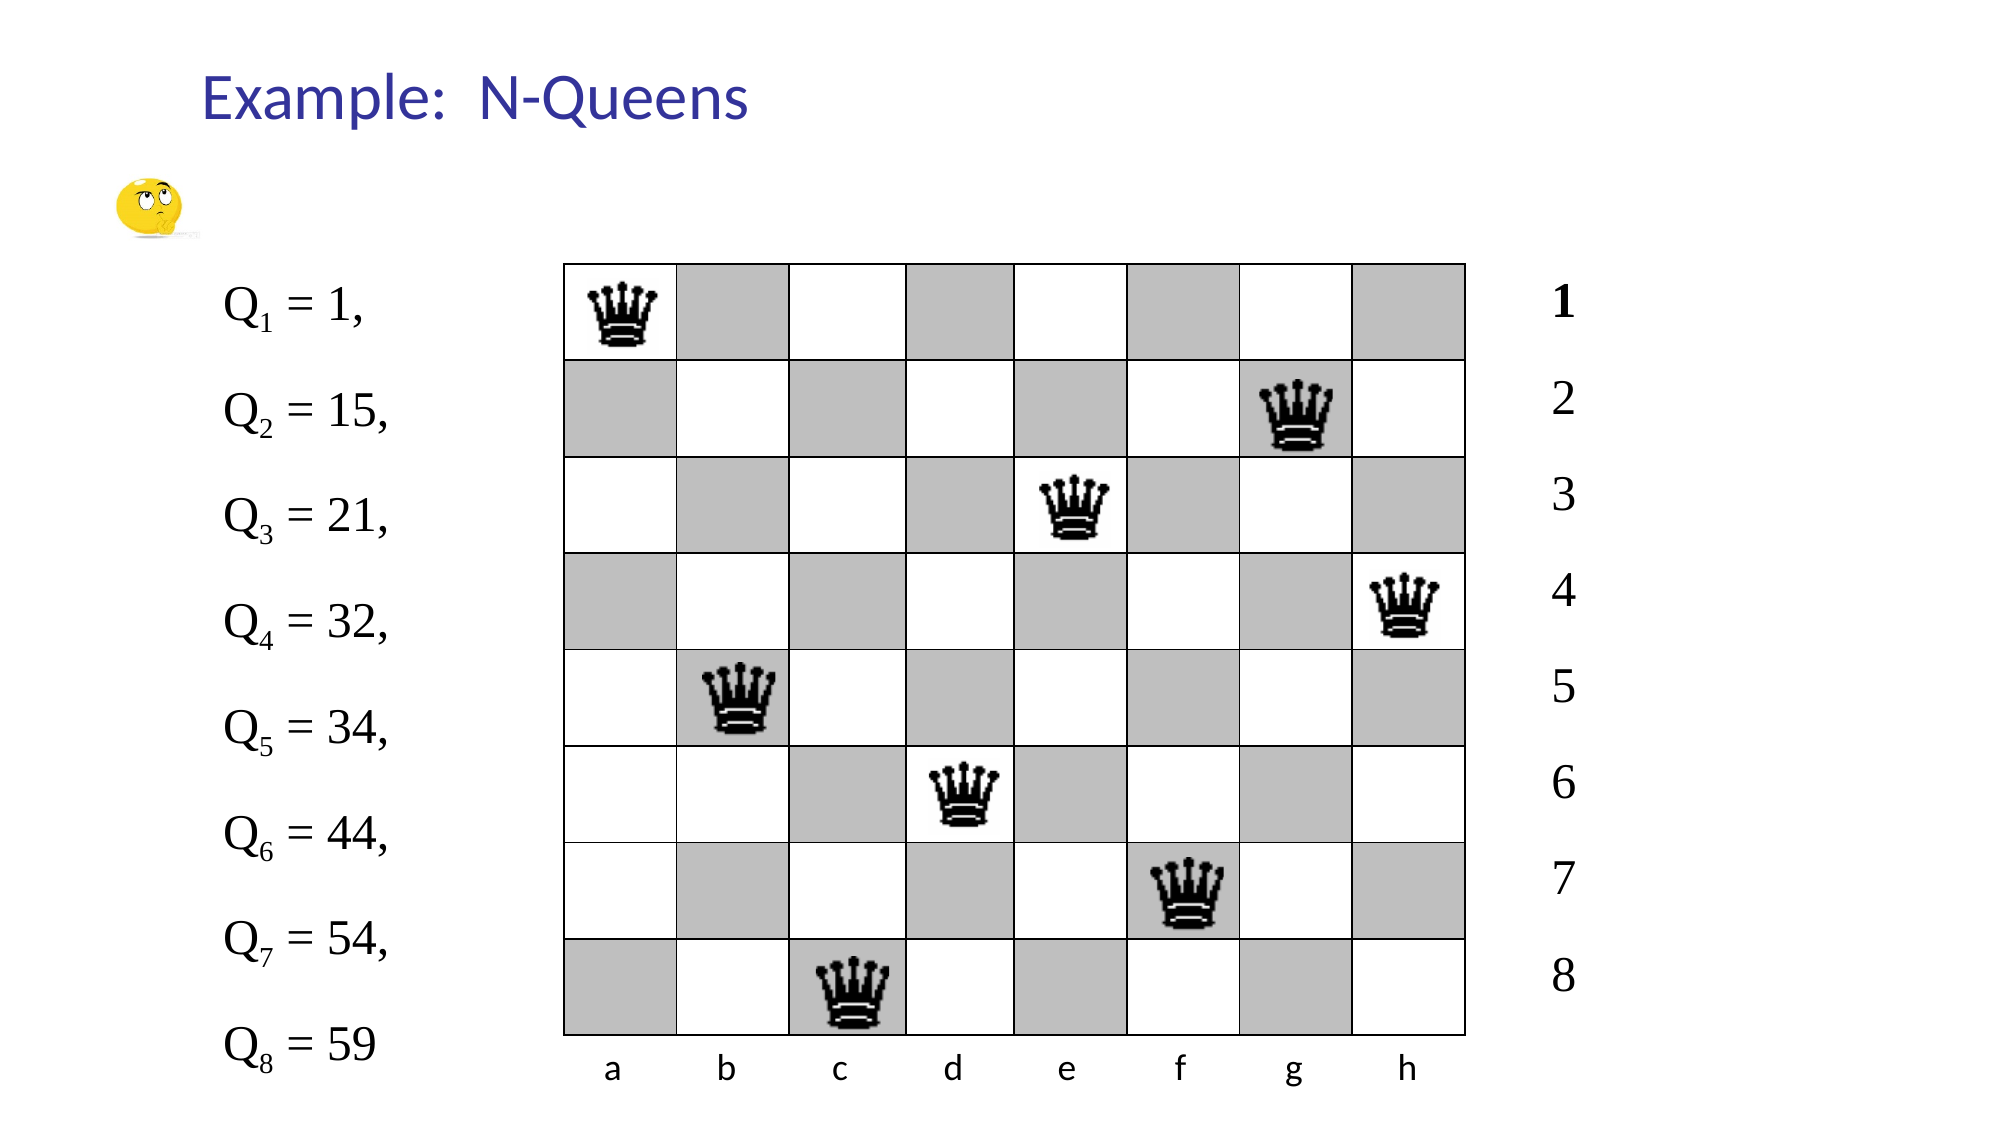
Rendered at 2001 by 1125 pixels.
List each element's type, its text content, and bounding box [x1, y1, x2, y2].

table_cell [1128, 843, 1239, 938]
table_cell [1015, 843, 1126, 938]
table_cell [1353, 940, 1464, 1034]
picture [702, 662, 776, 736]
picture [1039, 471, 1111, 548]
table_cell 2 [1515, 362, 1614, 458]
table_cell [1240, 650, 1351, 745]
table_cell [1353, 747, 1464, 842]
table_cell 3 [1515, 458, 1614, 554]
table_cell [677, 650, 788, 745]
table_cell [1015, 554, 1126, 649]
table_cell [1353, 843, 1464, 938]
table_cell 8 [1515, 939, 1614, 1035]
table_header d [897, 1045, 1010, 1105]
table_header [1353, 265, 1464, 359]
table_cell [1353, 650, 1464, 745]
table_cell [1240, 747, 1351, 842]
picture [587, 278, 659, 355]
table_header [565, 265, 676, 359]
text_box Q1 = 1, Q2 = 15, Q3 = 21, Q4 = 32, Q5 = 34, Q6 = 44, Q7 = 54, Q8 = 59 [208, 262, 485, 1087]
table_cell [677, 843, 788, 938]
table_cell [907, 747, 1013, 842]
table_cell [1015, 458, 1126, 552]
table_cell [790, 554, 905, 649]
table_cell [565, 458, 676, 552]
table_cell [1015, 940, 1126, 1034]
table_header [1015, 265, 1126, 359]
table_cell [565, 554, 676, 649]
picture [1150, 857, 1224, 931]
table_cell [1128, 361, 1239, 456]
table_header a [556, 1045, 670, 1105]
table_cell [565, 843, 676, 938]
table_cell [790, 747, 905, 842]
table_cell [1353, 458, 1464, 552]
table_cell [790, 940, 905, 1034]
text_box Example: N-Queens [187, 45, 1188, 141]
table_cell [790, 458, 905, 552]
picture [815, 956, 890, 1031]
table_cell [1240, 458, 1351, 552]
table_header h [1351, 1045, 1464, 1105]
table_cell [790, 361, 905, 456]
table_cell [1128, 747, 1239, 842]
table_header g [1237, 1045, 1351, 1105]
table_header e [1010, 1045, 1124, 1105]
table_header f [1124, 1045, 1237, 1105]
table_cell [1353, 554, 1464, 649]
table_cell [1240, 554, 1351, 649]
table_cell [907, 458, 1013, 552]
table_cell [1240, 843, 1351, 938]
table_cell [677, 458, 788, 552]
table_cell [1353, 361, 1464, 456]
table_cell [1128, 458, 1239, 552]
table_header [907, 265, 1013, 359]
table_header [1128, 265, 1239, 359]
table_cell [907, 650, 1013, 745]
table_header [1240, 265, 1351, 359]
table_cell [677, 940, 788, 1034]
picture [928, 758, 1001, 835]
table_cell [1128, 554, 1239, 649]
table_cell [1128, 650, 1239, 745]
table_cell [565, 361, 676, 456]
table_cell [1015, 361, 1126, 456]
table_cell [790, 650, 905, 745]
table_cell [677, 361, 788, 456]
table_cell [565, 940, 676, 1034]
table_cell [565, 747, 676, 842]
table_header c [783, 1045, 897, 1105]
table_cell [907, 940, 1013, 1034]
table_header 1 [1515, 266, 1614, 362]
table_cell [1015, 650, 1126, 745]
table_cell [907, 361, 1013, 456]
table_cell [565, 650, 676, 745]
table_cell [1240, 361, 1351, 456]
table_cell [1240, 940, 1351, 1034]
table_header [677, 265, 788, 359]
table_cell [907, 554, 1013, 649]
table_cell 7 [1515, 843, 1614, 939]
table_cell 6 [1515, 747, 1614, 843]
table_cell [907, 843, 1013, 938]
table_cell [677, 747, 788, 842]
picture [1369, 569, 1441, 646]
table_cell [677, 554, 788, 649]
picture [94, 174, 203, 241]
table_header [790, 265, 905, 359]
table_cell 5 [1515, 651, 1614, 747]
table_cell 4 [1515, 554, 1614, 651]
picture [1259, 379, 1333, 453]
table_cell [1015, 747, 1126, 842]
table_cell [1128, 940, 1239, 1034]
table_header b [670, 1045, 783, 1105]
table_cell [790, 843, 905, 938]
